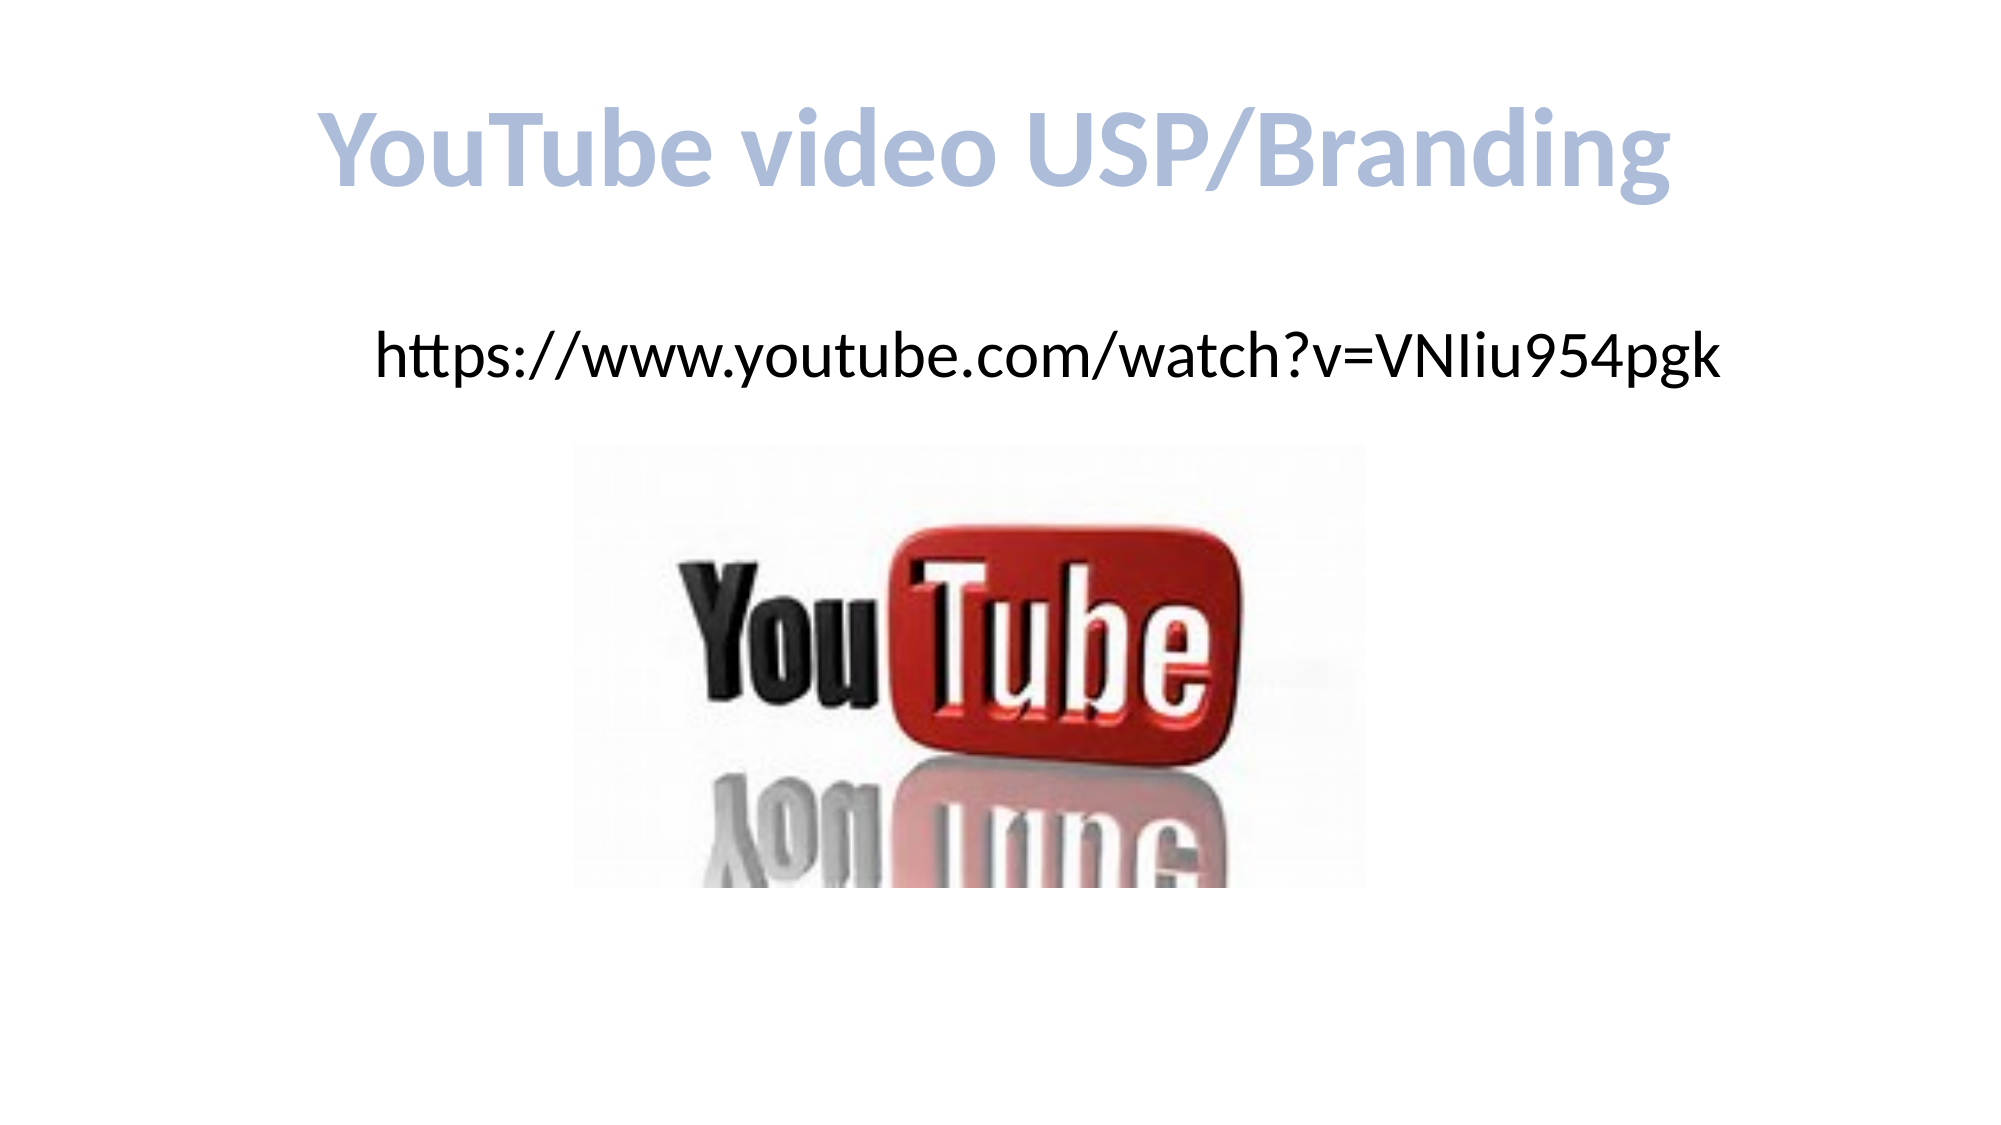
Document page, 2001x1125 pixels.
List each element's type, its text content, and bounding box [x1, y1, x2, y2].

text_box YouTube video USP/Branding [303, 66, 1740, 217]
text_box https://www.youtube.com/watch?v=VNIiu954pgk [359, 302, 1838, 398]
picture [574, 444, 1366, 888]
